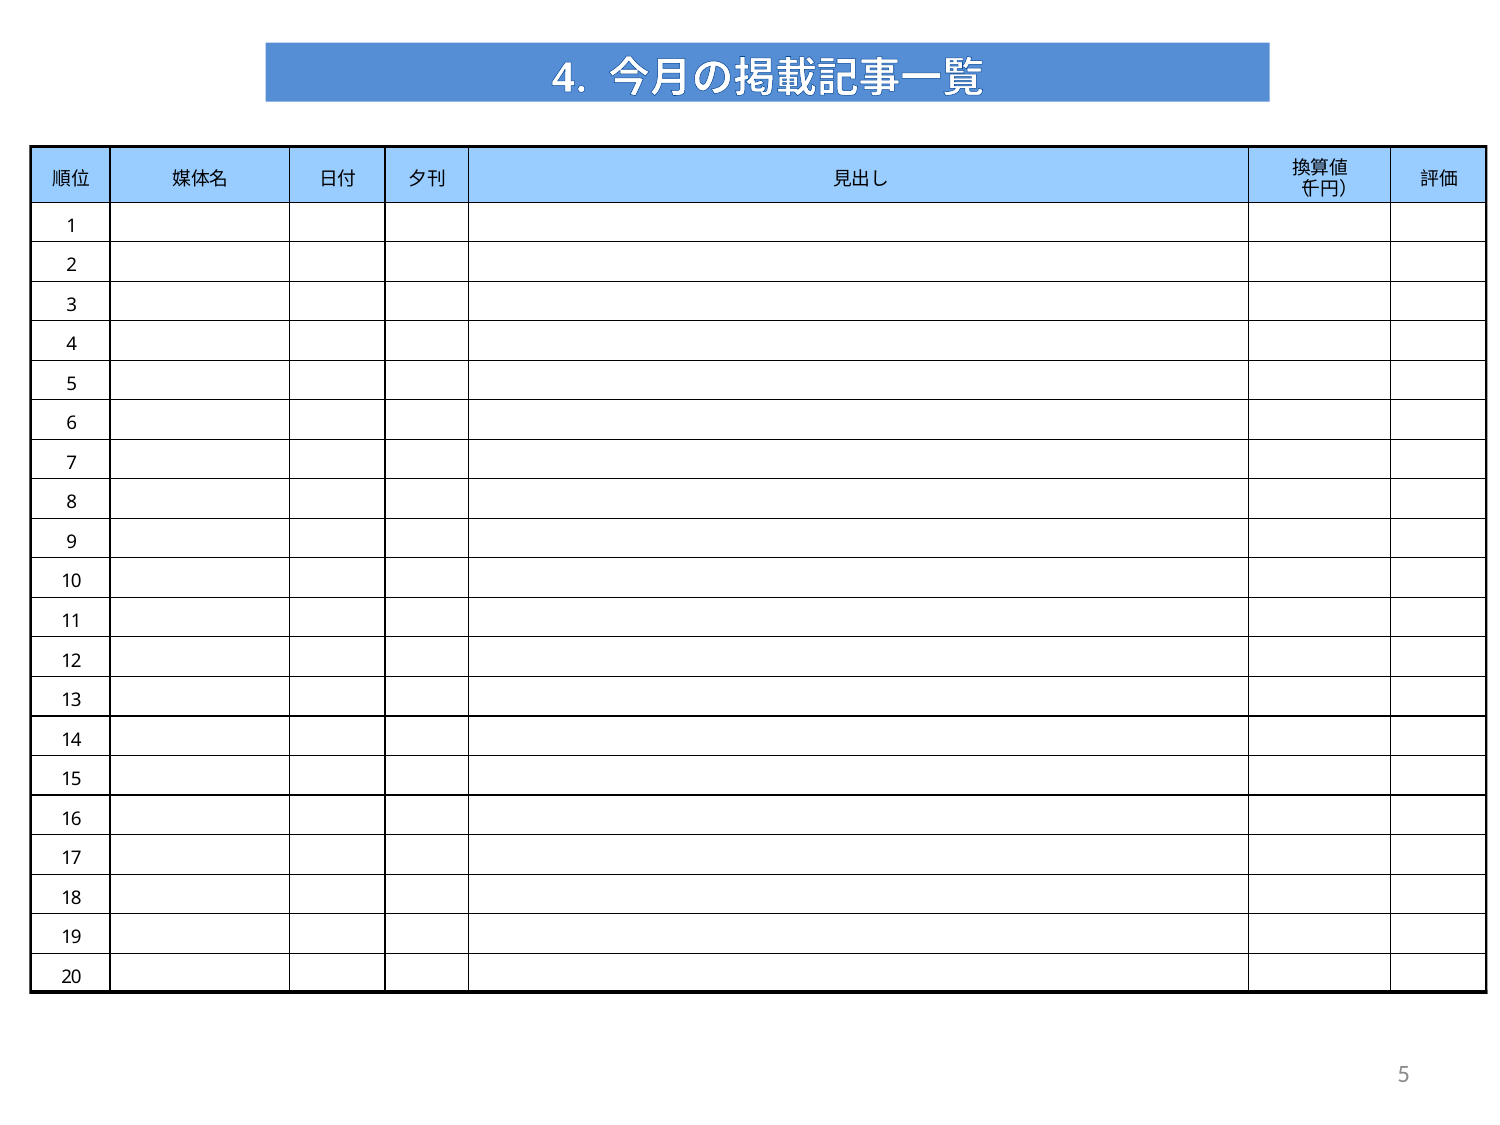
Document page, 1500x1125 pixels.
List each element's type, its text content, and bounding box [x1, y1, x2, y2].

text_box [29, 145, 1488, 994]
text_box 4. 今月の掲載記事一覧 [265, 42, 1270, 102]
slide_number 4 [1074, 1042, 1425, 1103]
